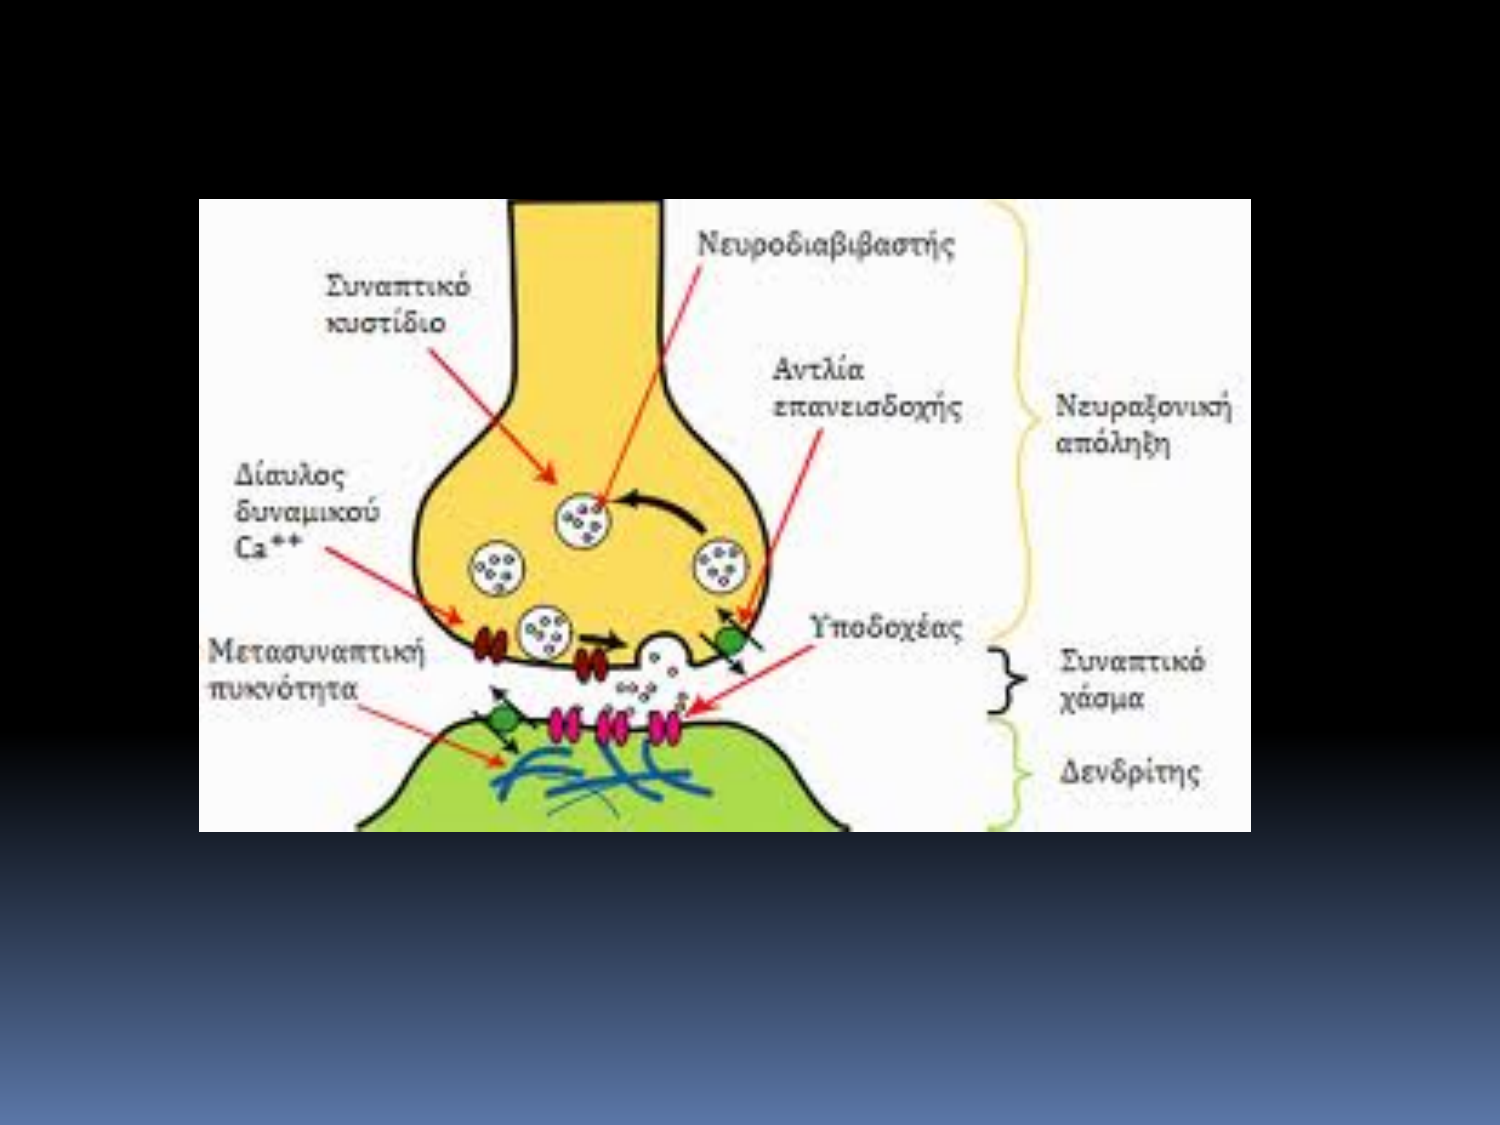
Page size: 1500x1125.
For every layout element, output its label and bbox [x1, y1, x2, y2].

picture [198, 198, 1251, 833]
